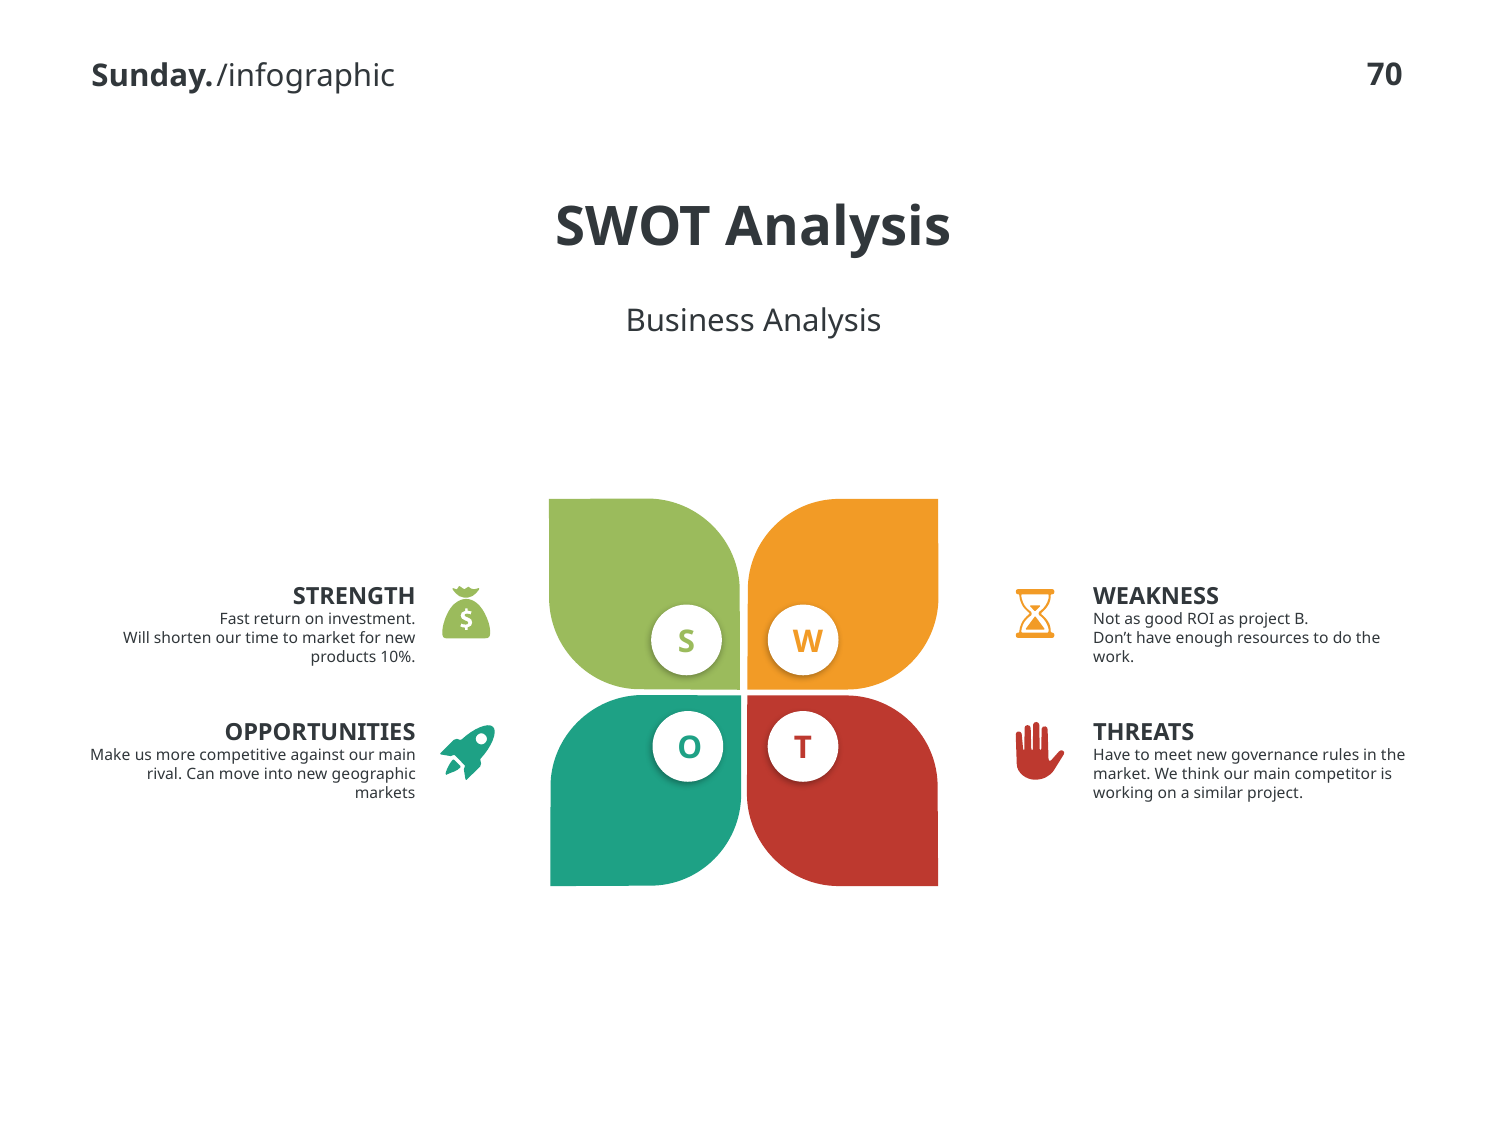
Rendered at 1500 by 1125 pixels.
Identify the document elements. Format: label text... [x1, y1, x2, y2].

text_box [1015, 710, 1433, 829]
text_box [538, 459, 751, 683]
title SWOT Analysis [75, 193, 1433, 291]
subtitle Business Analysis [75, 292, 1433, 365]
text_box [736, 655, 949, 926]
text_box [510, 684, 731, 897]
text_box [76, 574, 493, 693]
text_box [76, 710, 499, 829]
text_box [707, 488, 978, 701]
list /infographic [201, 48, 745, 114]
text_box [1015, 574, 1433, 693]
